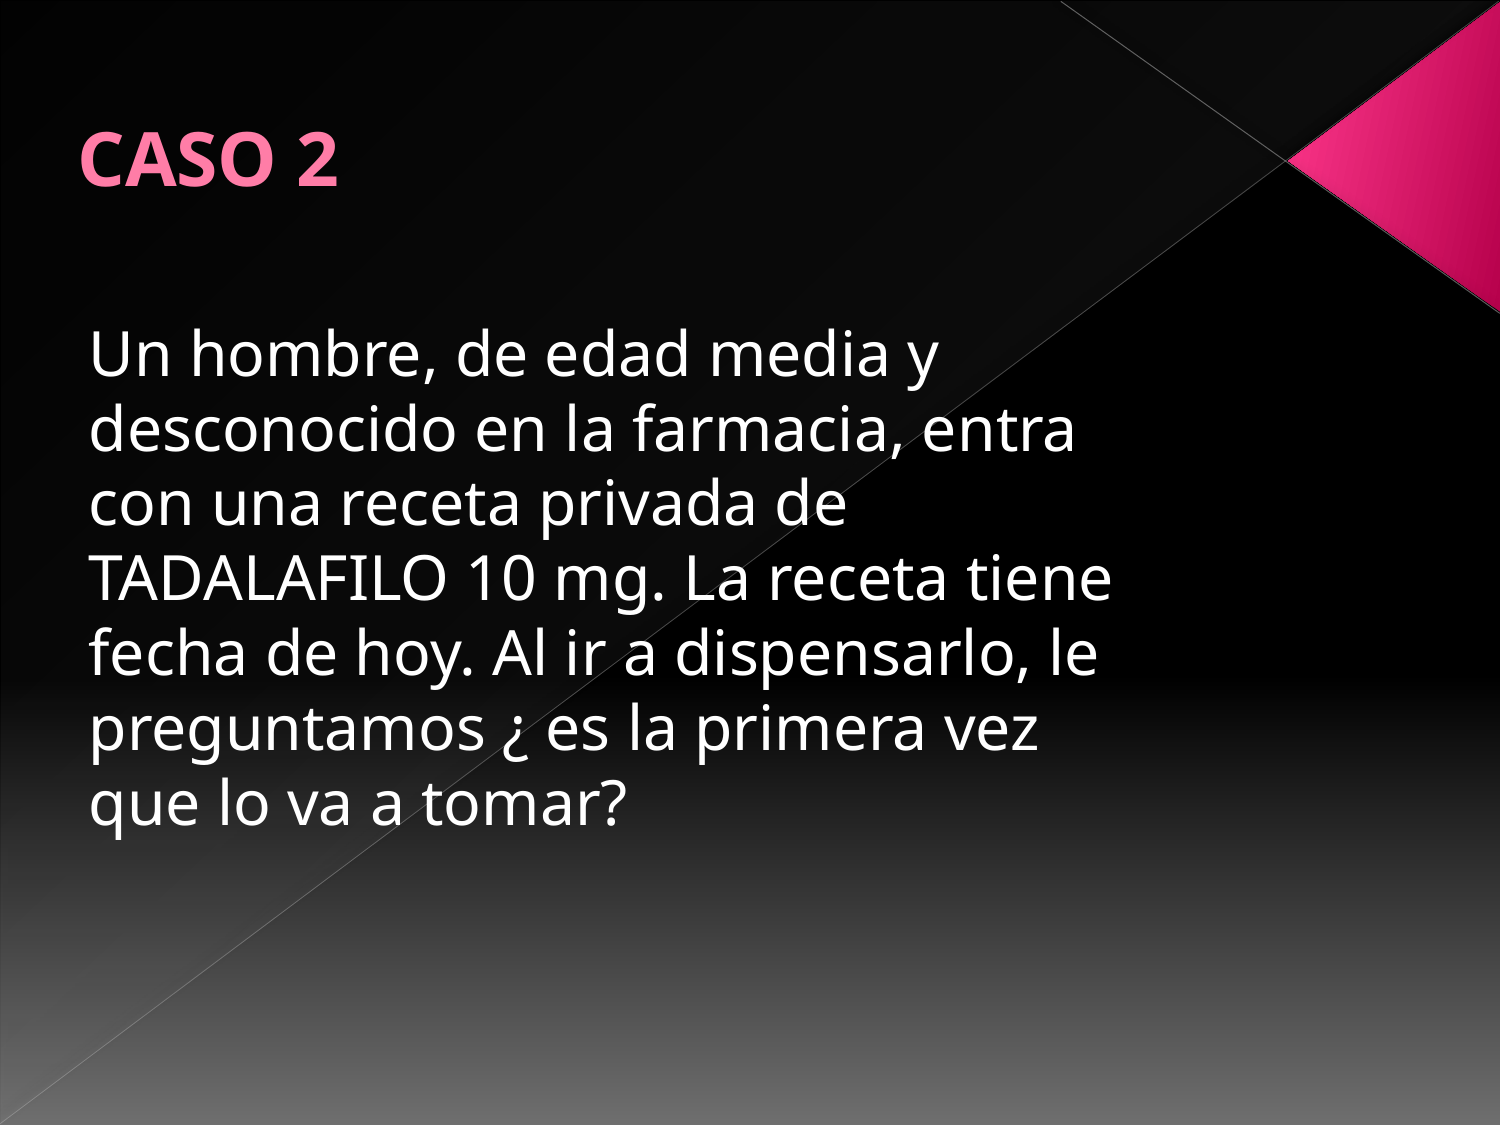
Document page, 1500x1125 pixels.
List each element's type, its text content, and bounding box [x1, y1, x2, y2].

list Un hombre, de edad media y desconocido en la farmacia, entra con una receta privada de TADALAFILO 10 mg. La receta tiene fecha de hoy. Al ir a dispensarlo, le preguntamos ¿ es la primera vez que lo va a tomar? [64, 243, 1140, 941]
title CASO 2 [62, 44, 1250, 268]
